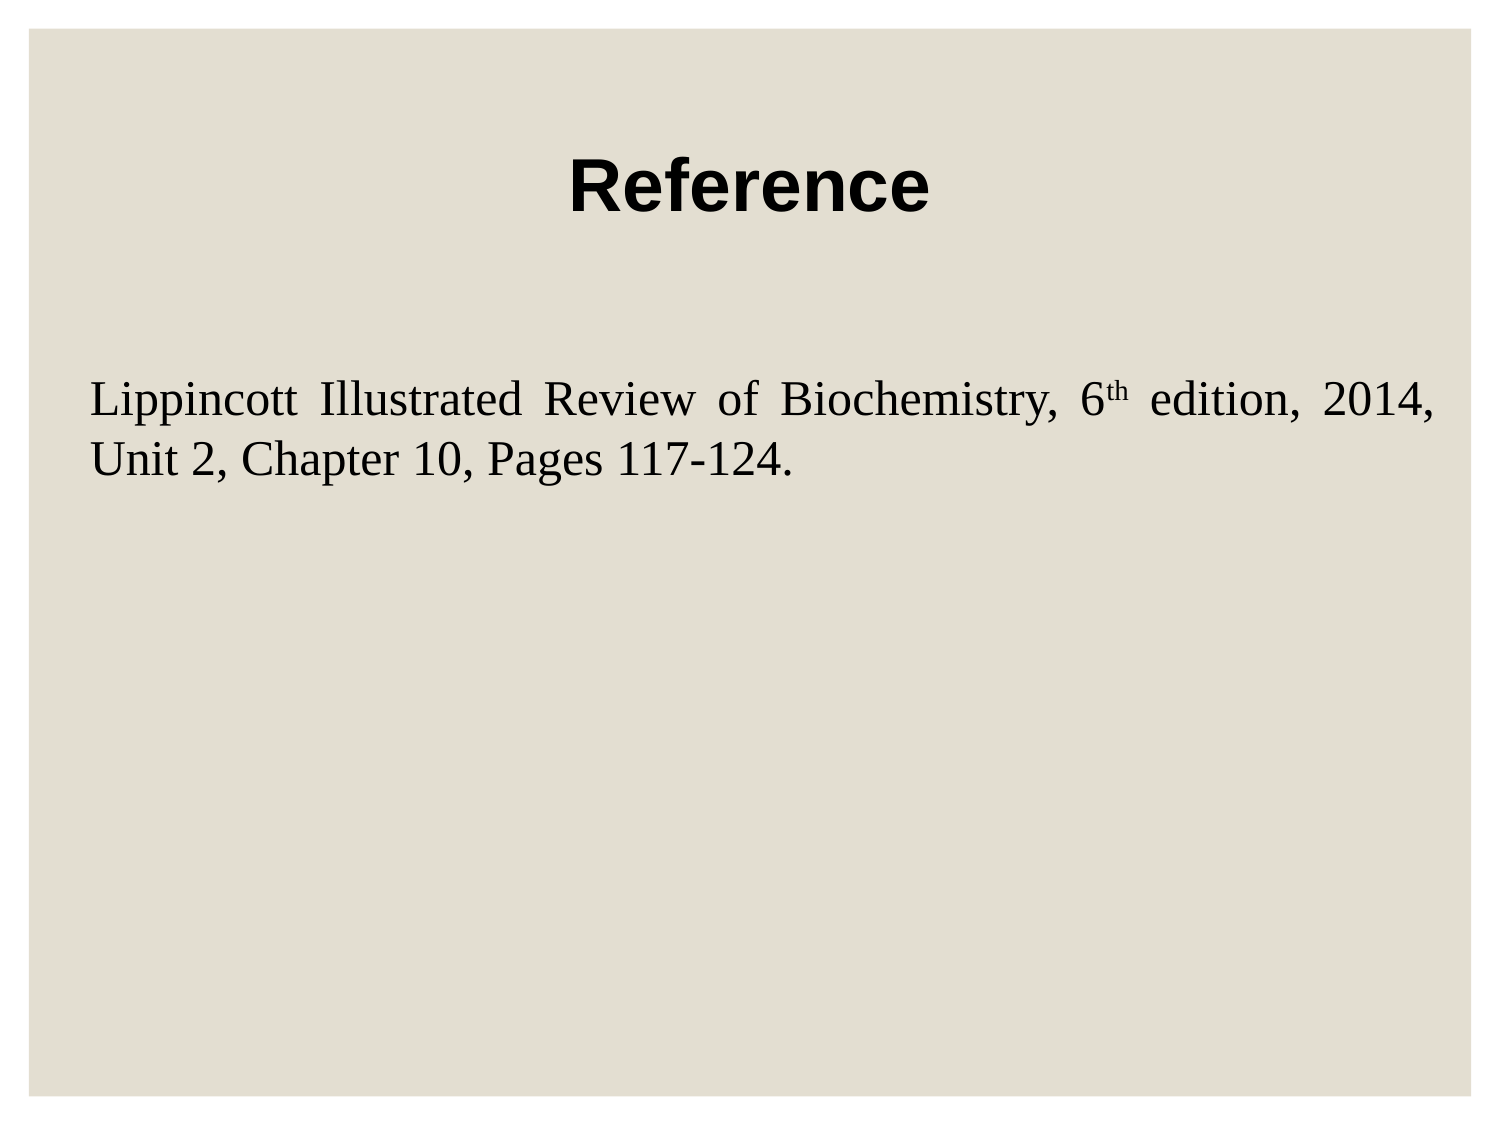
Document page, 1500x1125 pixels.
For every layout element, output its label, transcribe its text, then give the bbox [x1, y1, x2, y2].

text_box Lippincott Illustrated Review of Biochemistry, 6th edition, 2014, Unit 2, Chapter 10, Pages 117-124. [75, 357, 1450, 493]
title Reference [0, 112, 1500, 263]
